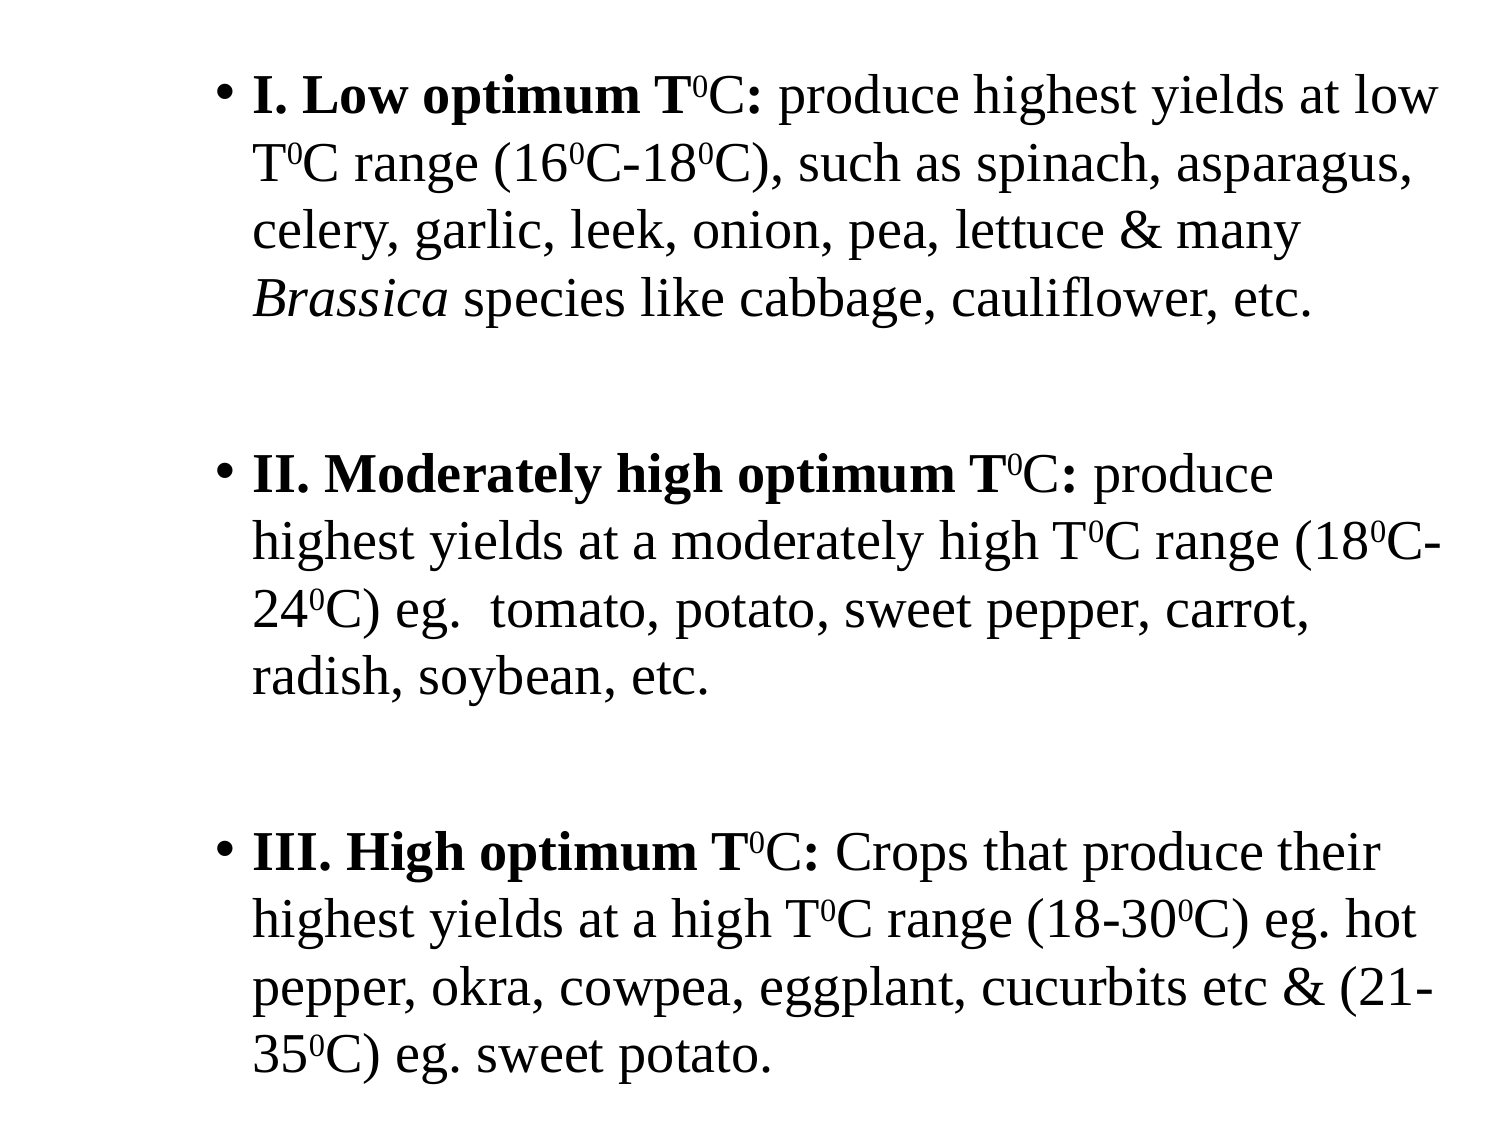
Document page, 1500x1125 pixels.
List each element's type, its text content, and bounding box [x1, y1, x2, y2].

list I. Low optimum T0C: produce highest yields at low T0C range (160C-180C), such as spinach, asparagus, celery, garlic, leek, onion, pea, lettuce & many Brassica species like cabbage, cauliflower, etc. II. Moderately high optimum T0C: produce highest yields at a moderately high T0C range (180C-240C) eg. tomato, potato, sweet pepper, carrot, radish, soybean, etc. III. High optimum T0C: Crops that produce their highest yields at a high T0C range (18-300C) eg. hot pepper, okra, cowpea, eggplant, cucurbits etc & (21-350C) eg. sweet potato. [50, 50, 1463, 1125]
